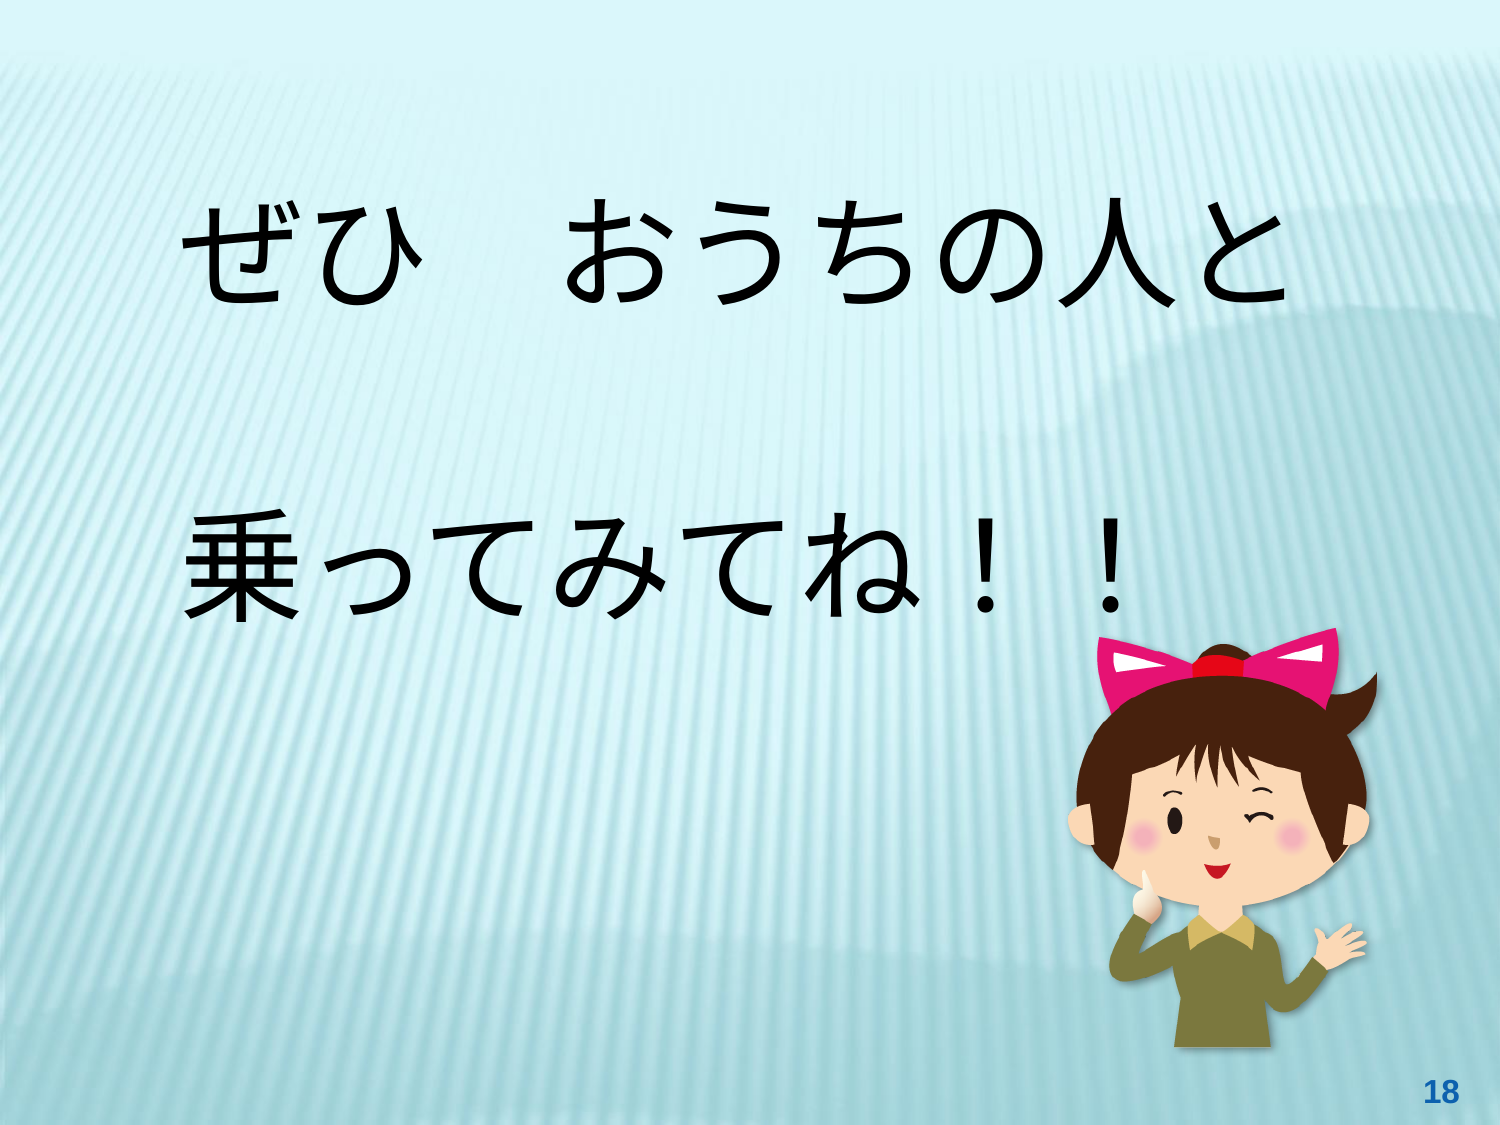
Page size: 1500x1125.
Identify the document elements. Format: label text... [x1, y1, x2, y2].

slide_number 18 [1350, 1062, 1475, 1103]
text_box ぜひ おうちの人と 乗ってみてね！！ [154, 160, 1454, 645]
picture [0, 0, 1500, 1125]
